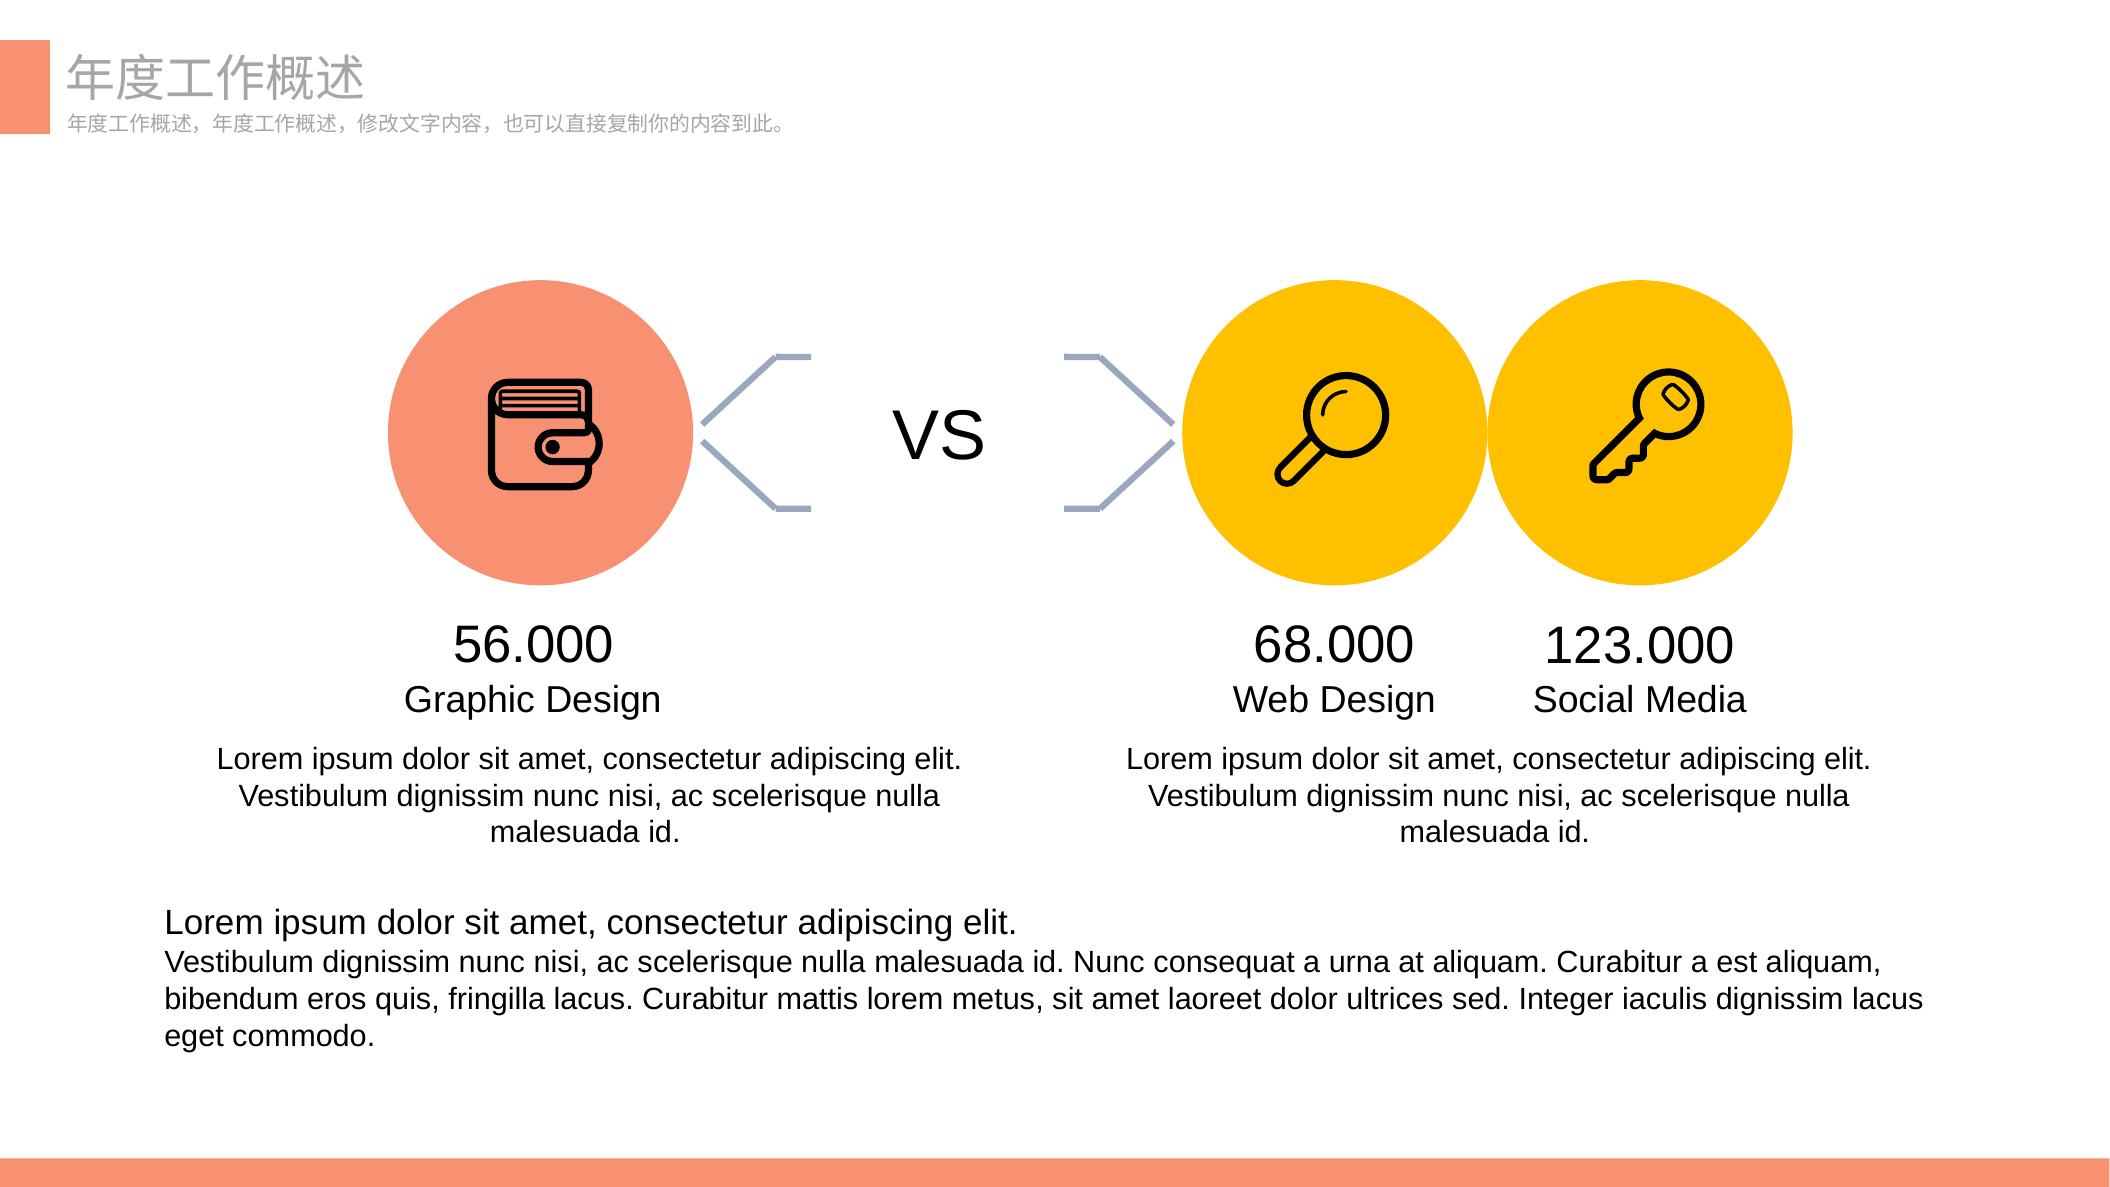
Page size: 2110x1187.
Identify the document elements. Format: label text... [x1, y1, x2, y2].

text_box [1486, 279, 1794, 587]
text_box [387, 280, 694, 586]
text_box [1187, 279, 1487, 587]
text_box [1216, 602, 1453, 728]
text_box Lorem ipsum dolor sit amet, consectetur adipiscing elit. Vestibulum dignissim nunc nisi, ac scelerisque nulla malesuada id. [1054, 731, 1944, 857]
text_box [0, 1157, 2110, 1187]
text_box Lorem ipsum dolor sit amet, consectetur adipiscing elit. Vestibulum dignissim nunc nisi, ac scelerisque nulla malesuada id. [145, 731, 1034, 857]
text_box Lorem ipsum dolor sit amet, consectetur adipiscing elit. Vestibulum dignissim nunc nisi, ac scelerisque nulla malesuada id. Nunc consequat a urna at aliquam. Curabitur a est aliquam, bibendum eros quis, fringilla lacus. Curabitur mattis lorem metus, sit amet laoreet dolor ultrices sed. Integer iaculis dignissim lacus eget commodo. [149, 892, 1965, 1060]
text_box 年度工作概述 [65, 46, 712, 107]
text_box 年度工作概述，年度工作概述，修改文字内容，也可以直接复制你的内容到此。 [67, 110, 968, 136]
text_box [1589, 368, 1705, 484]
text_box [1516, 603, 1764, 728]
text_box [688, 356, 1187, 509]
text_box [387, 602, 679, 728]
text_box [1274, 371, 1390, 487]
text_box [0, 39, 51, 135]
